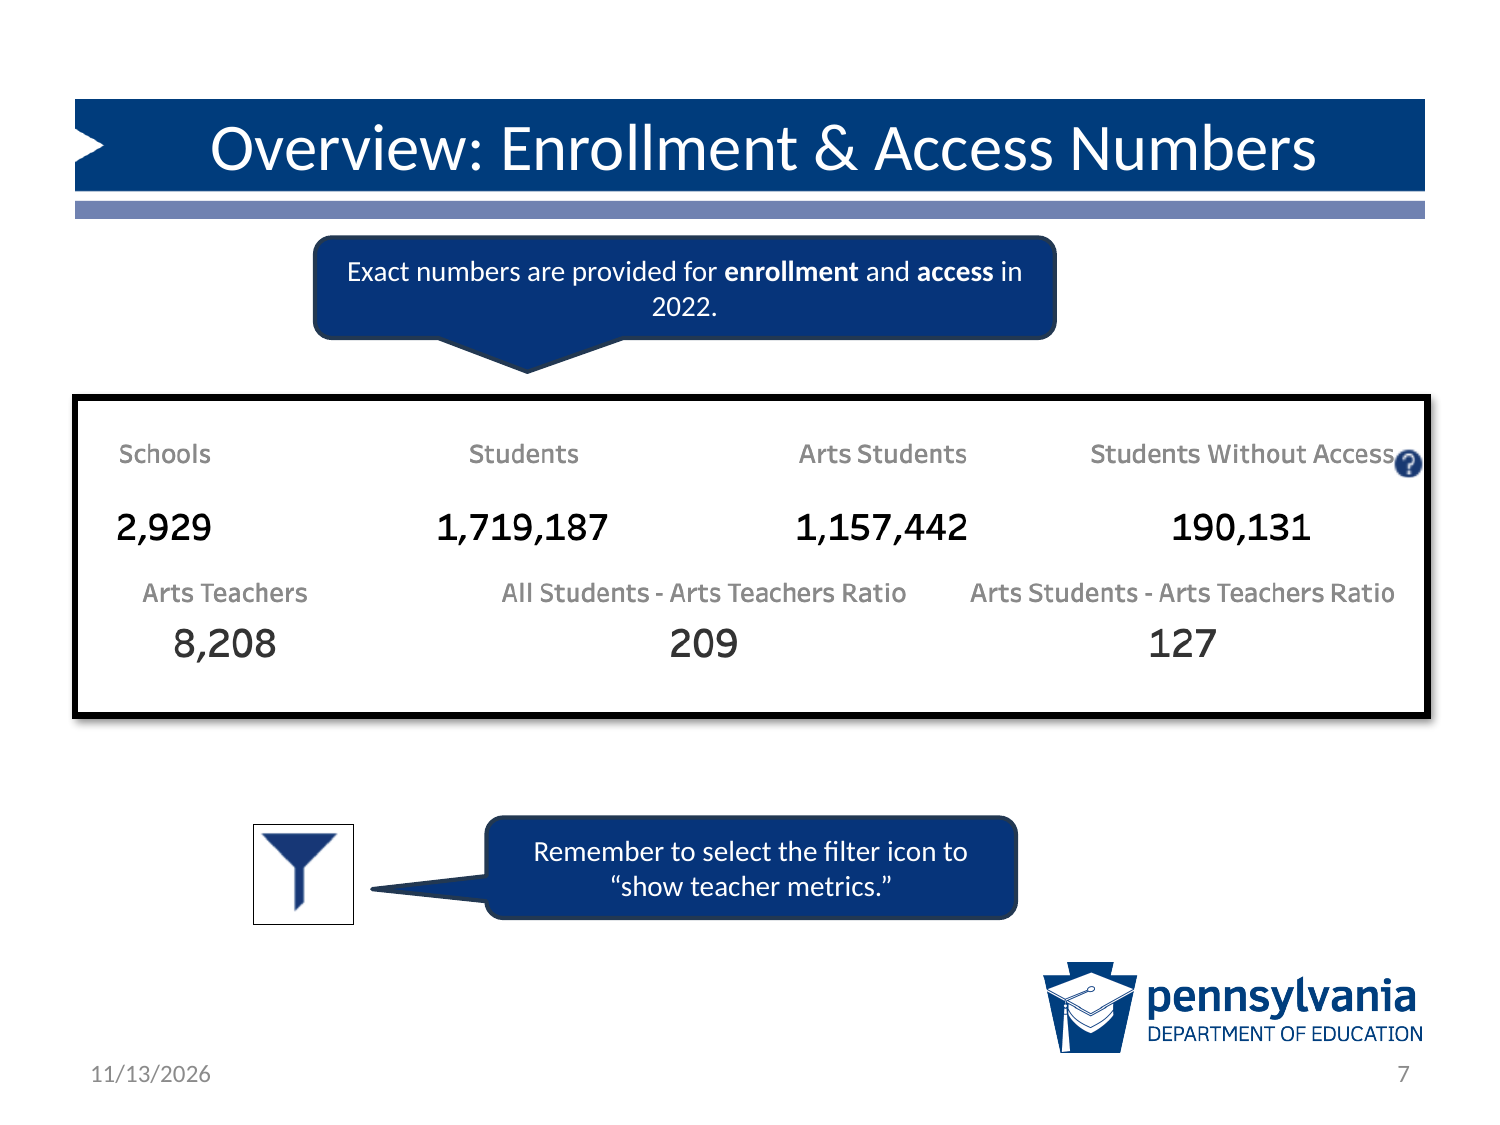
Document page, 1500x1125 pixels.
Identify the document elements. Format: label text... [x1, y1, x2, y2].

picture [1043, 962, 1422, 1053]
text_box Remember to select the filter icon to “show teacher metrics.” [370, 815, 1019, 921]
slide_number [75, 1042, 425, 1103]
picture [77, 400, 1425, 713]
slide_number 7 [1074, 1042, 1425, 1103]
text_box Exact numbers are provided for enrollment and access in 2022. [312, 235, 1057, 374]
picture [253, 824, 354, 926]
title Overview: Enrollment & Access Numbers [75, 50, 1425, 238]
